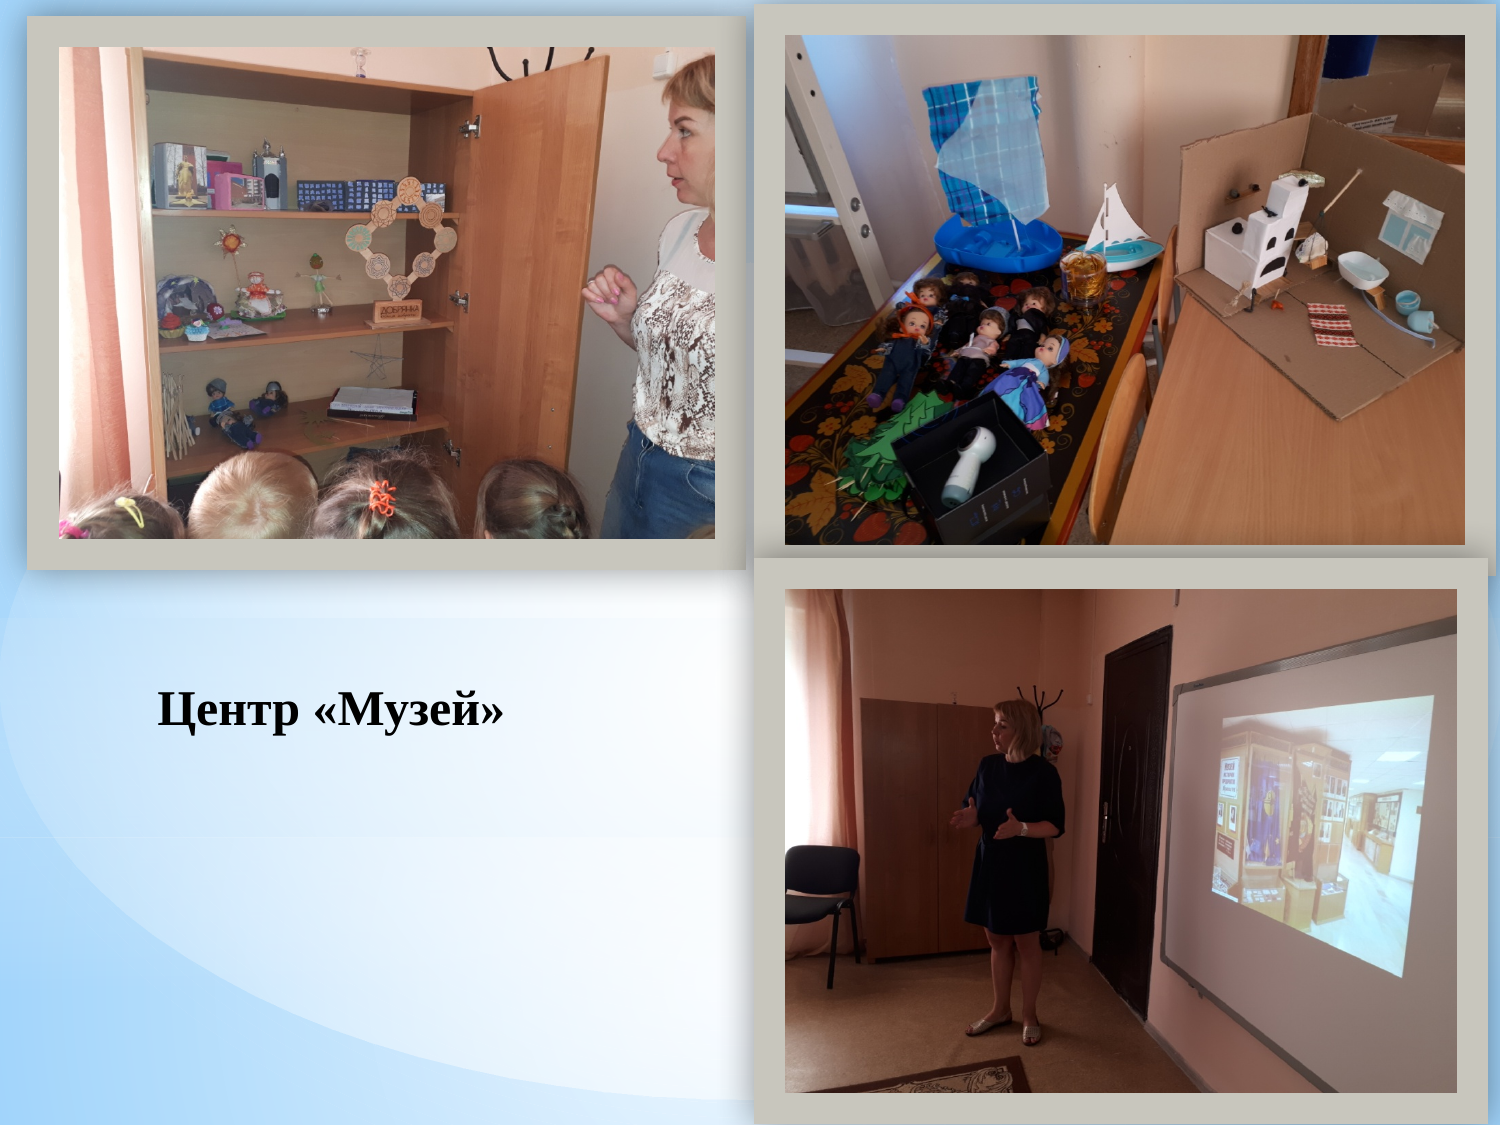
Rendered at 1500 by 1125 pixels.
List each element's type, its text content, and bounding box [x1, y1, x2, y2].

text_box Центр «Музей» [142, 667, 521, 743]
picture [784, 588, 1457, 1093]
picture [784, 34, 1466, 546]
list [58, 46, 716, 540]
